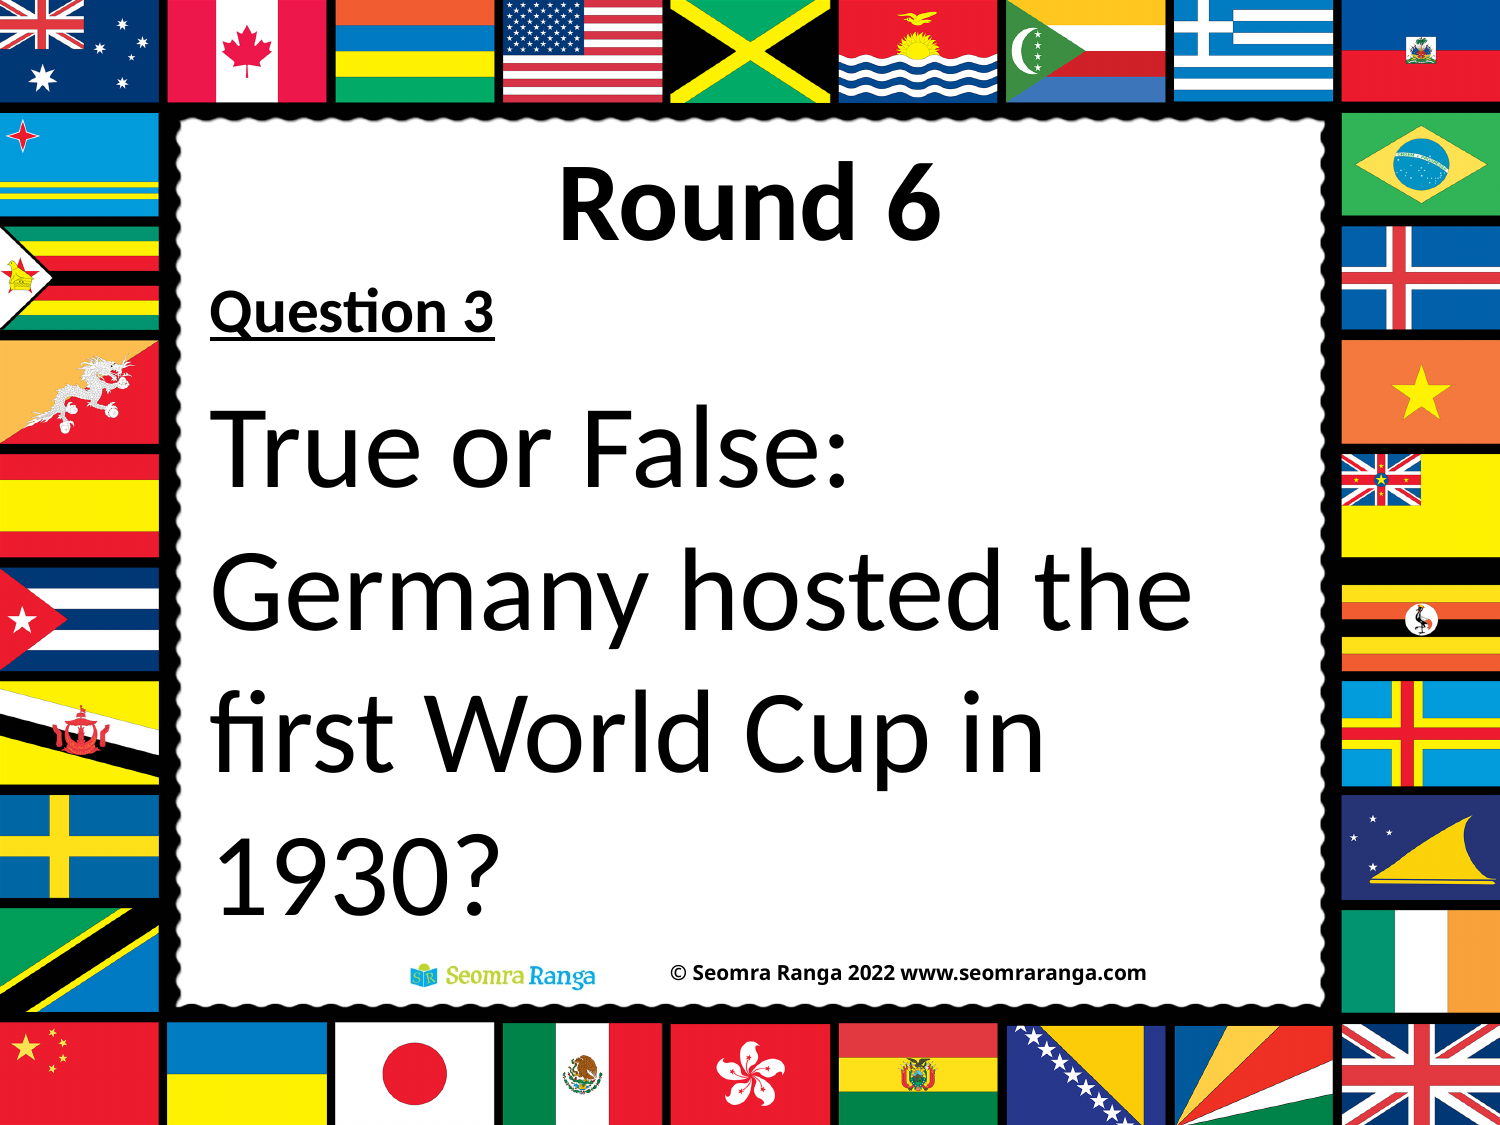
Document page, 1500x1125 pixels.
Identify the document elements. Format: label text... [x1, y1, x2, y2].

picture [10, 122, 36, 150]
title Round 6 [183, 101, 1317, 290]
picture [0, 0, 1500, 1125]
list Question 3 True or False: Germany hosted the first World Cup in 1930? [194, 261, 1306, 953]
text_box © Seomra Ranga 2022 www.seomraranga.com [631, 953, 1187, 993]
